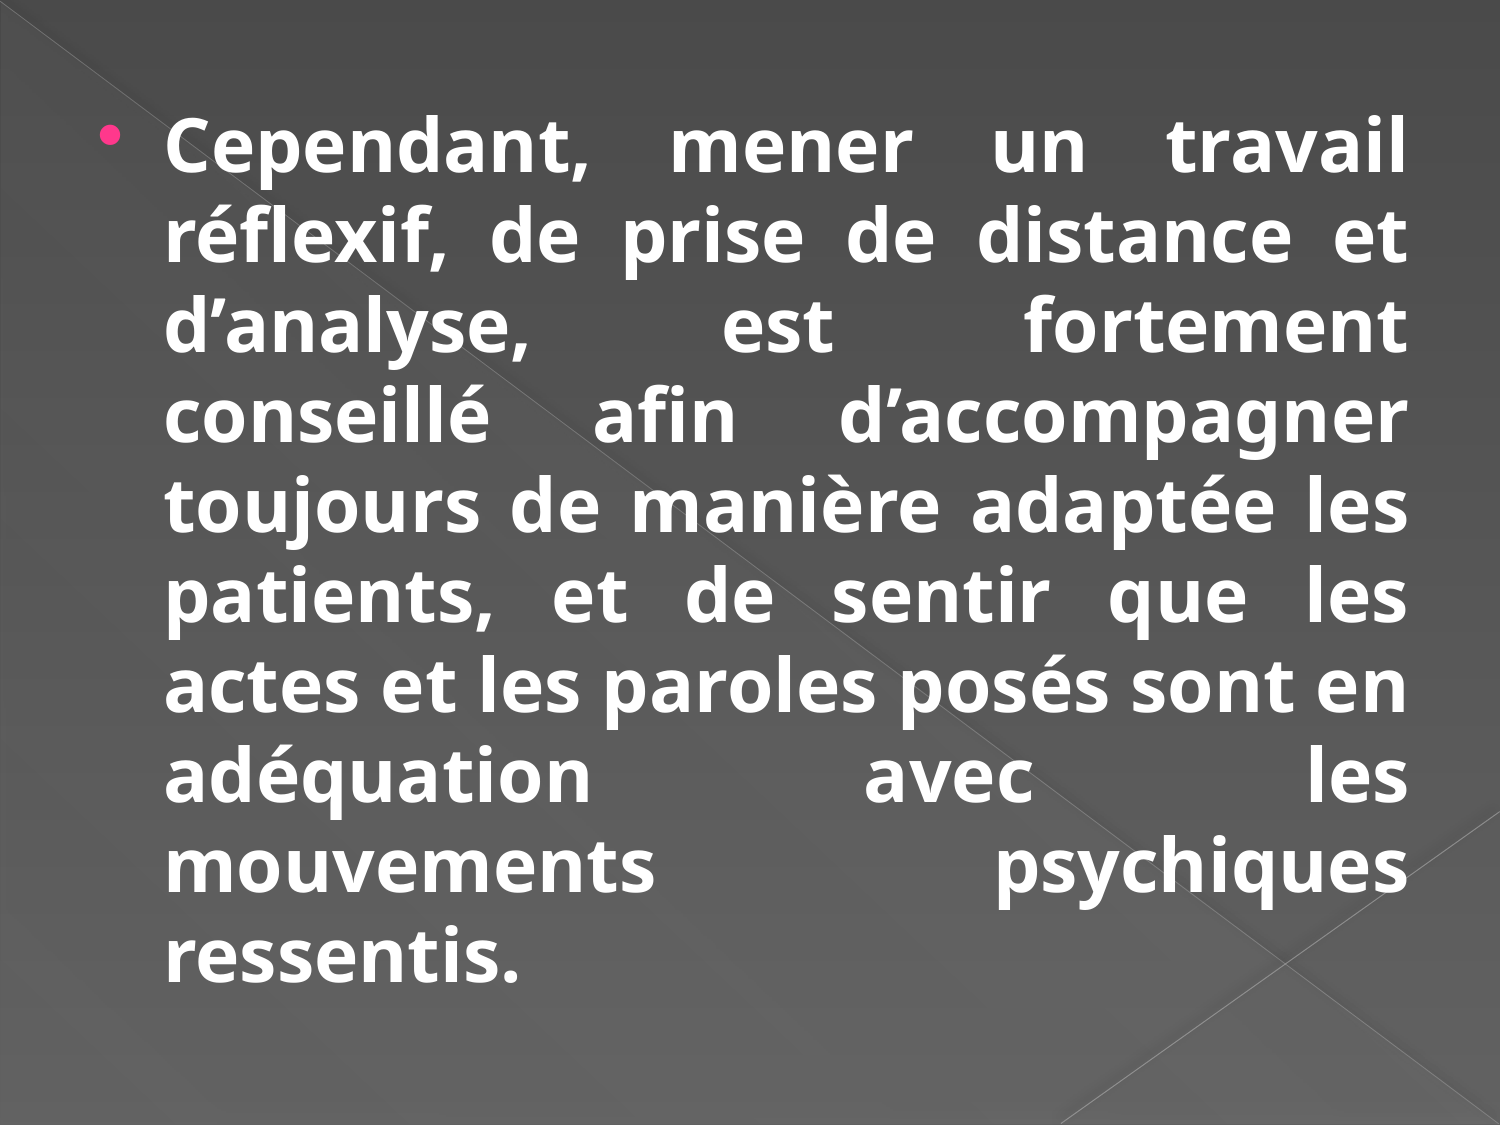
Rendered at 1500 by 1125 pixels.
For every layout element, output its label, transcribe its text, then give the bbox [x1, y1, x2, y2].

list Cependant, mener un travail réflexif, de prise de distance et d’analyse, est fortement conseillé afin d’accompagner toujours de manière adaptée les patients, et de sentir que les actes et les paroles posés sont en adéquation avec les mouvements psychiques ressentis. [75, 90, 1425, 1059]
